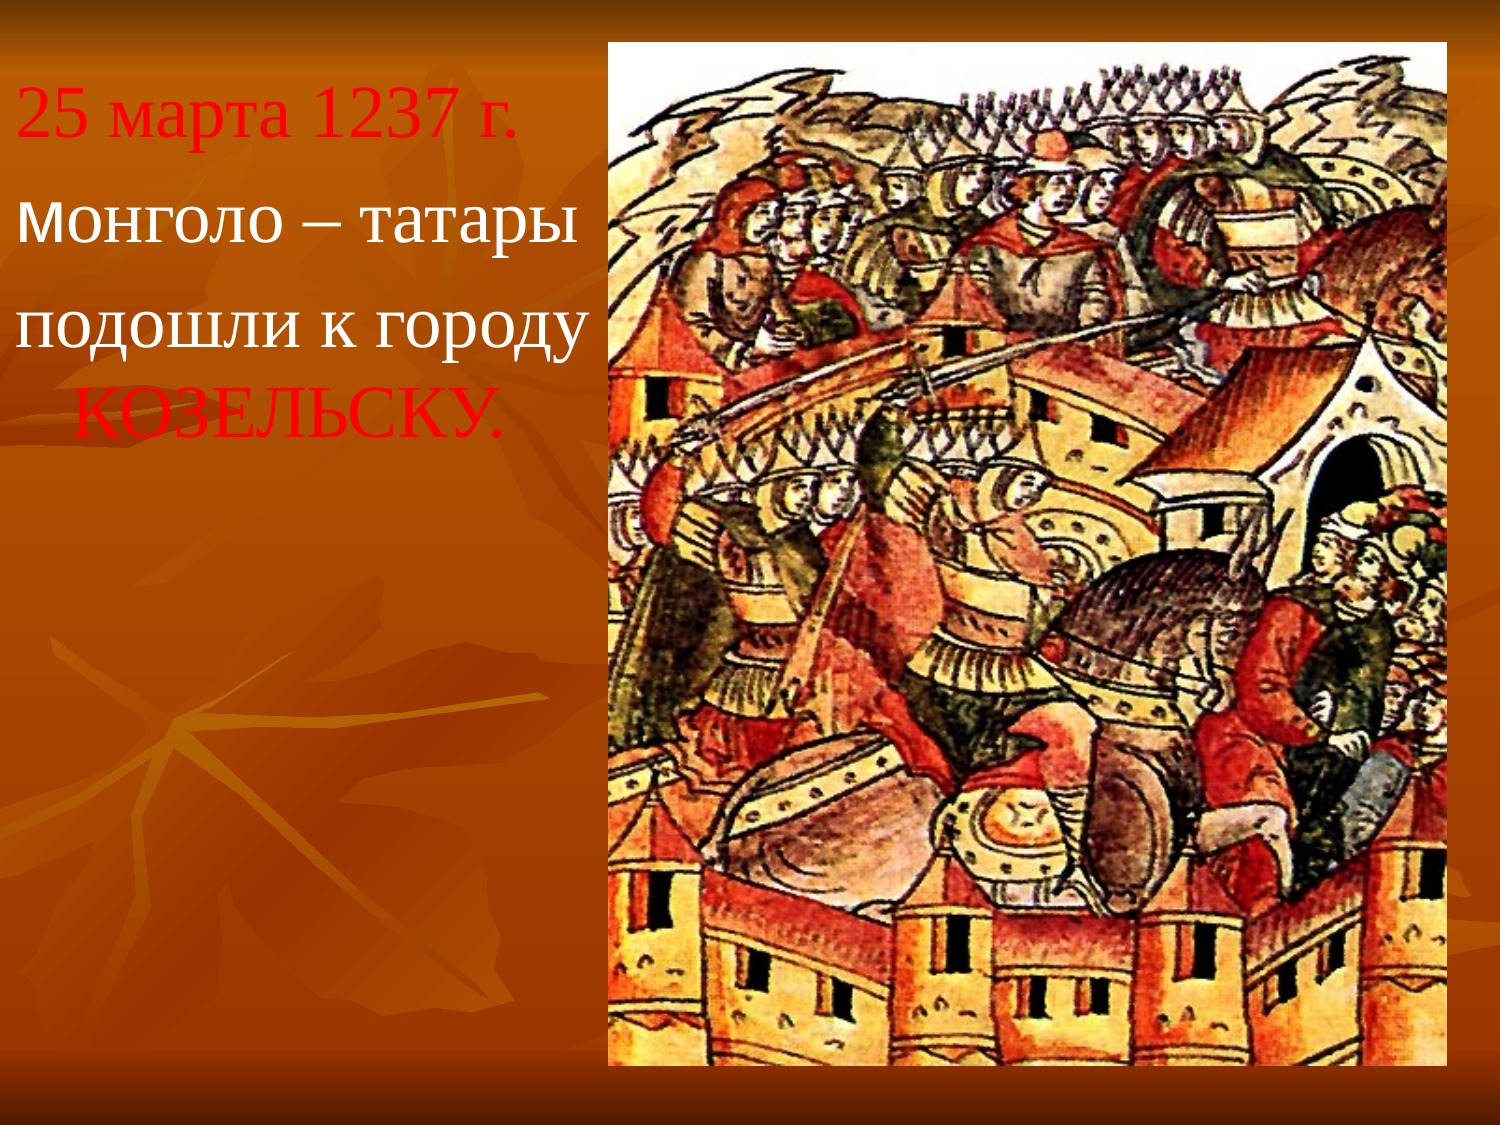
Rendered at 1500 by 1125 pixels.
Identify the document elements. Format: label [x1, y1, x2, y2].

picture [608, 42, 1448, 1067]
list [0, 54, 608, 995]
